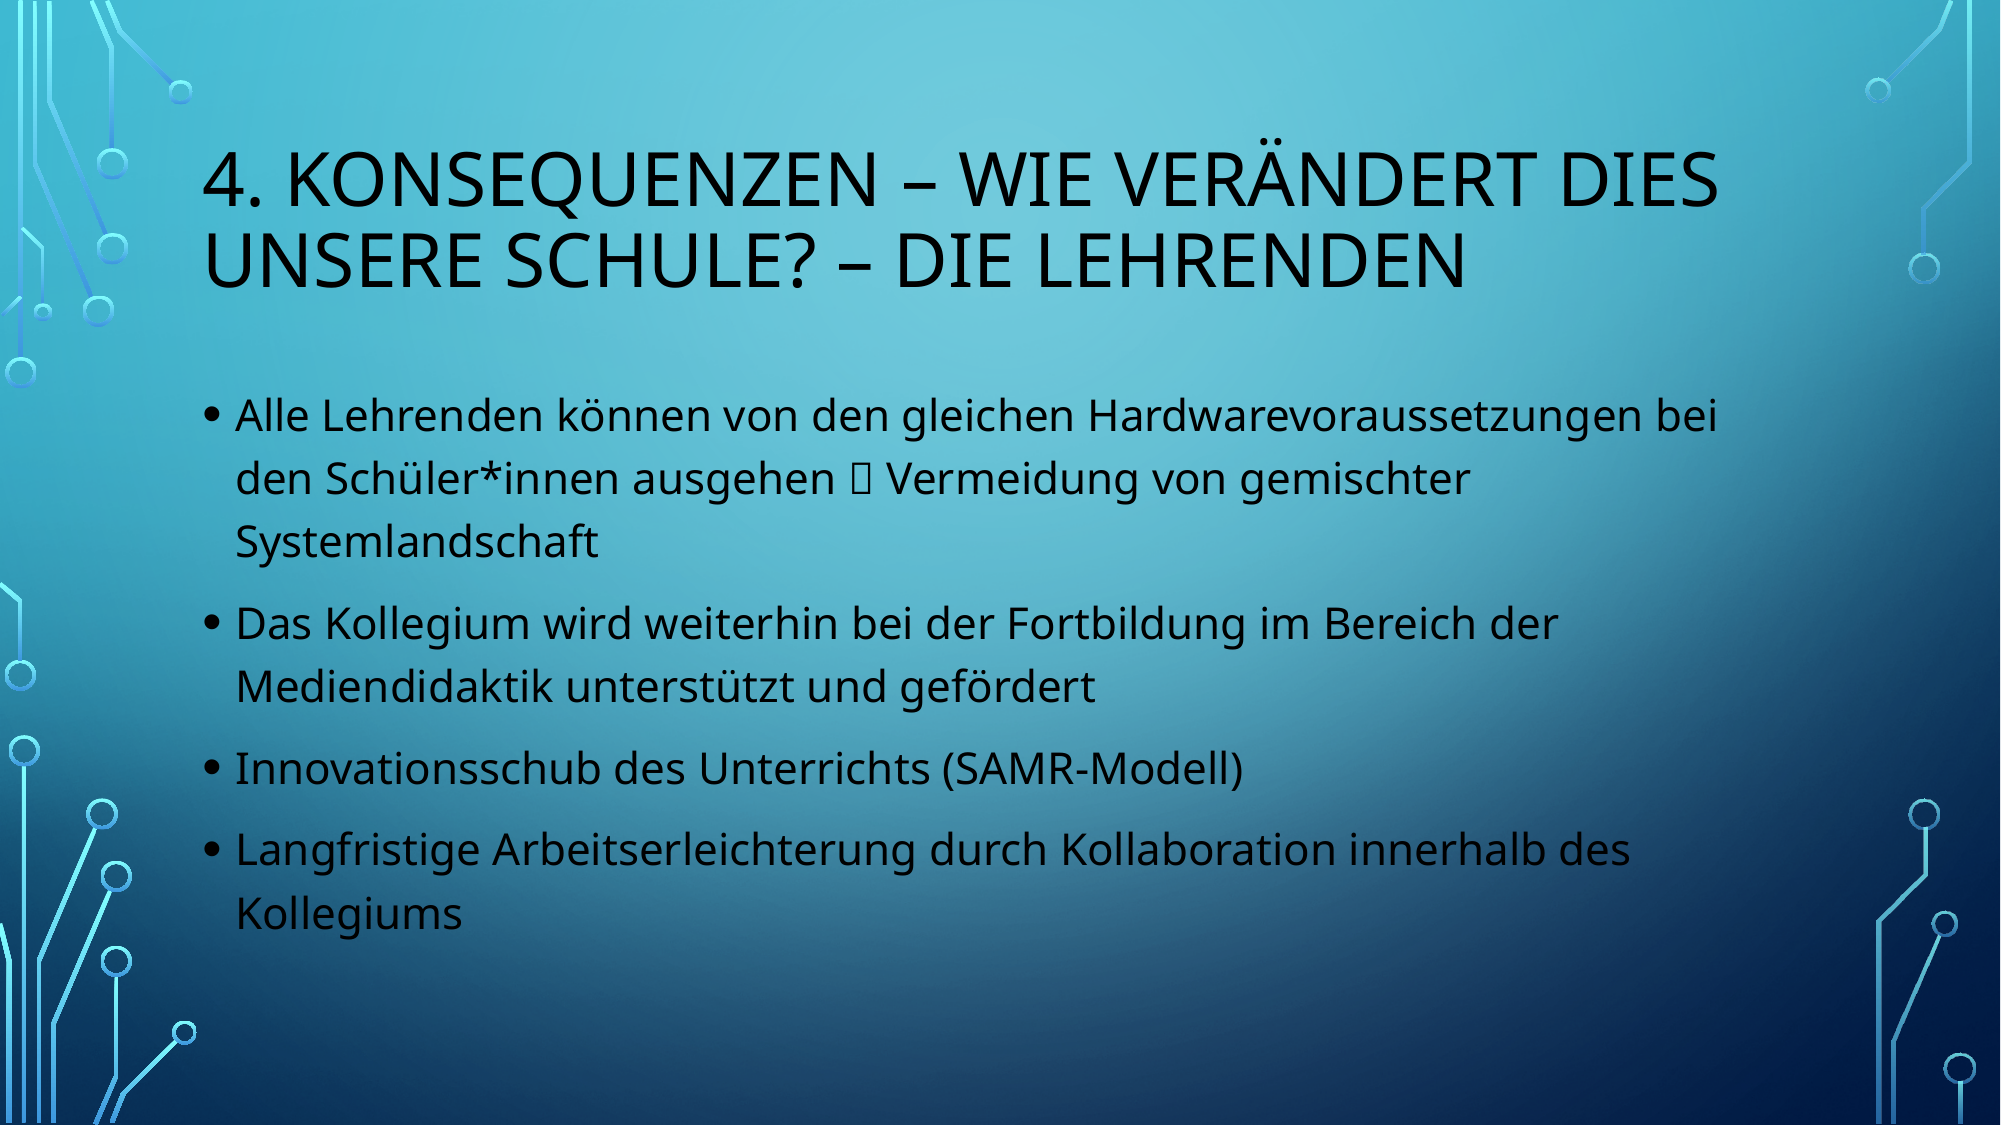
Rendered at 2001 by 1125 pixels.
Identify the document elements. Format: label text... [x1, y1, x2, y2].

title 4. Konsequenzen – Wie verändert dies unsere Schule? – Die Lehrenden [187, 101, 1813, 344]
list Alle Lehrenden können von den gleichen Hardwarevoraussetzungen bei den Schüler*innen ausgehen  Vermeidung von gemischter Systemlandschaft Das Kollegium wird weiterhin bei der Fortbildung im Bereich der Mediendidaktik unterstützt und gefördert Innovationsschub des Unterrichts (SAMR-Modell) Langfristige Arbeitserleichterung durch Kollaboration innerhalb des Kollegiums [187, 369, 1813, 950]
